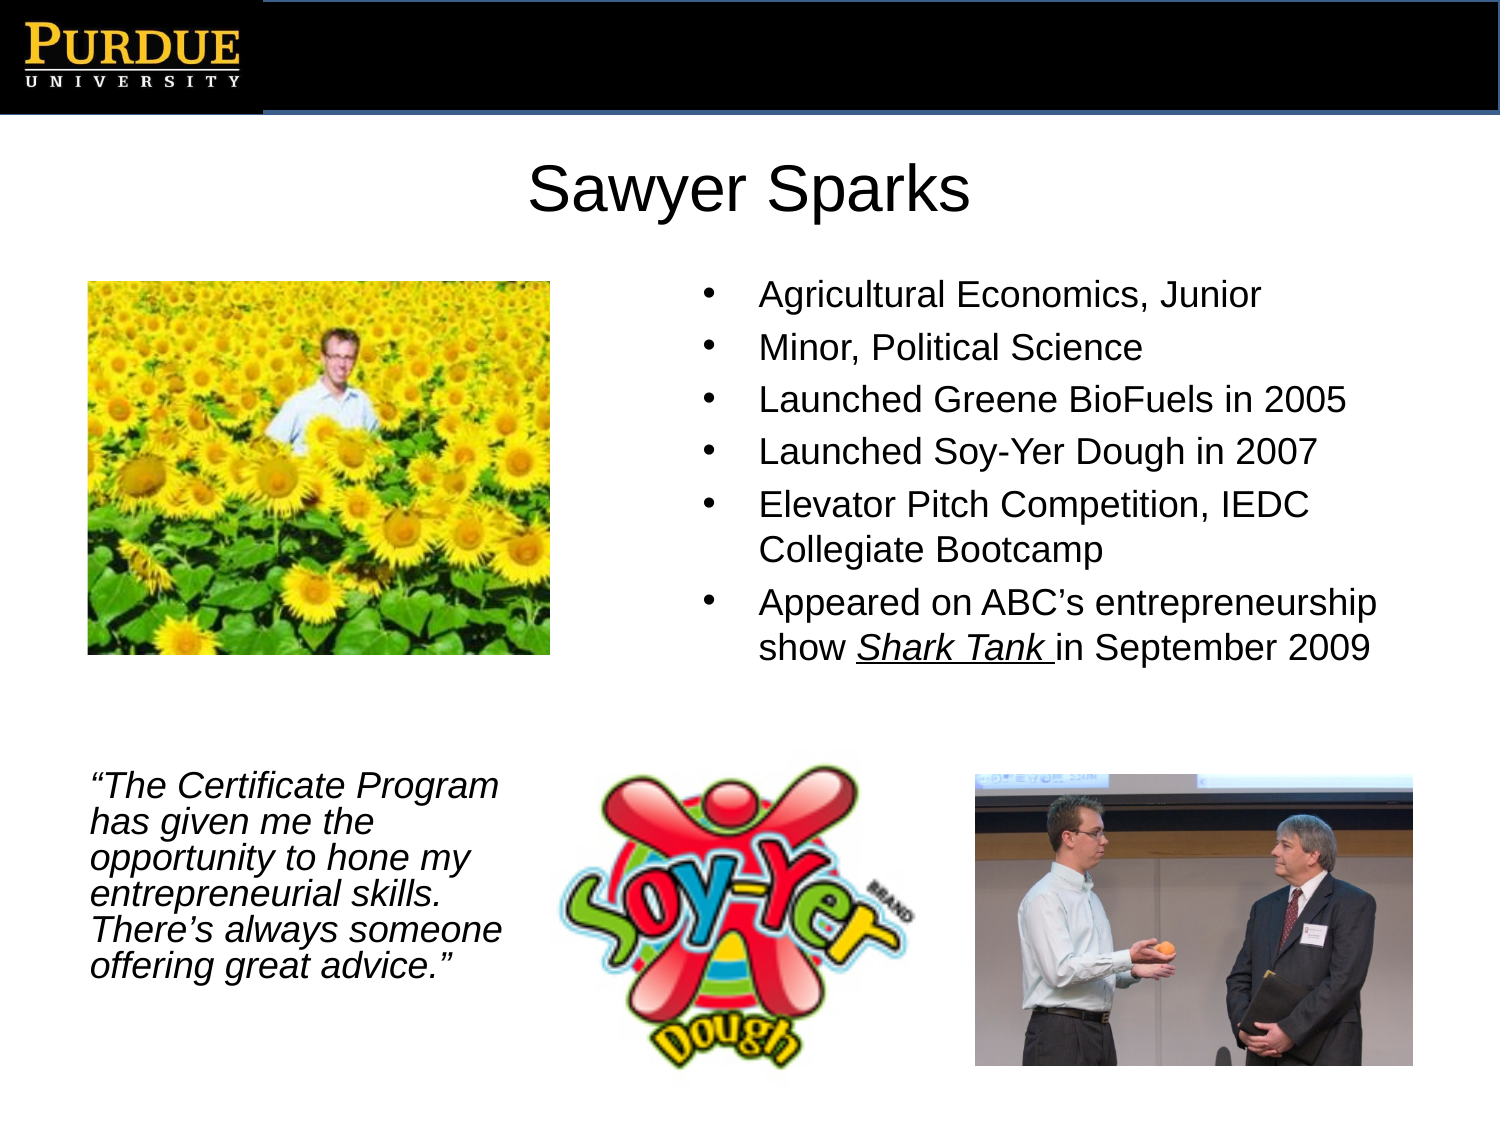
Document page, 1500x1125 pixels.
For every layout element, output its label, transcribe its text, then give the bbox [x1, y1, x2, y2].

list Agricultural Economics, Junior Minor, Political Science Launched Greene BioFuels in 2005 Launched Soy-Yer Dough in 2007 Elevator Pitch Competition, IEDC Collegiate Bootcamp Appeared on ABC’s entrepreneurship show Shark Tank in September 2009 [687, 262, 1425, 763]
picture [0, 0, 263, 114]
picture [87, 281, 551, 656]
picture [974, 774, 1413, 1066]
text_box “The Certificate Program has given me the opportunity to hone my entrepreneurial skills. There’s always someone offering great advice.” [74, 762, 538, 993]
title Sawyer Sparks [75, 137, 1425, 233]
picture [549, 749, 926, 1088]
